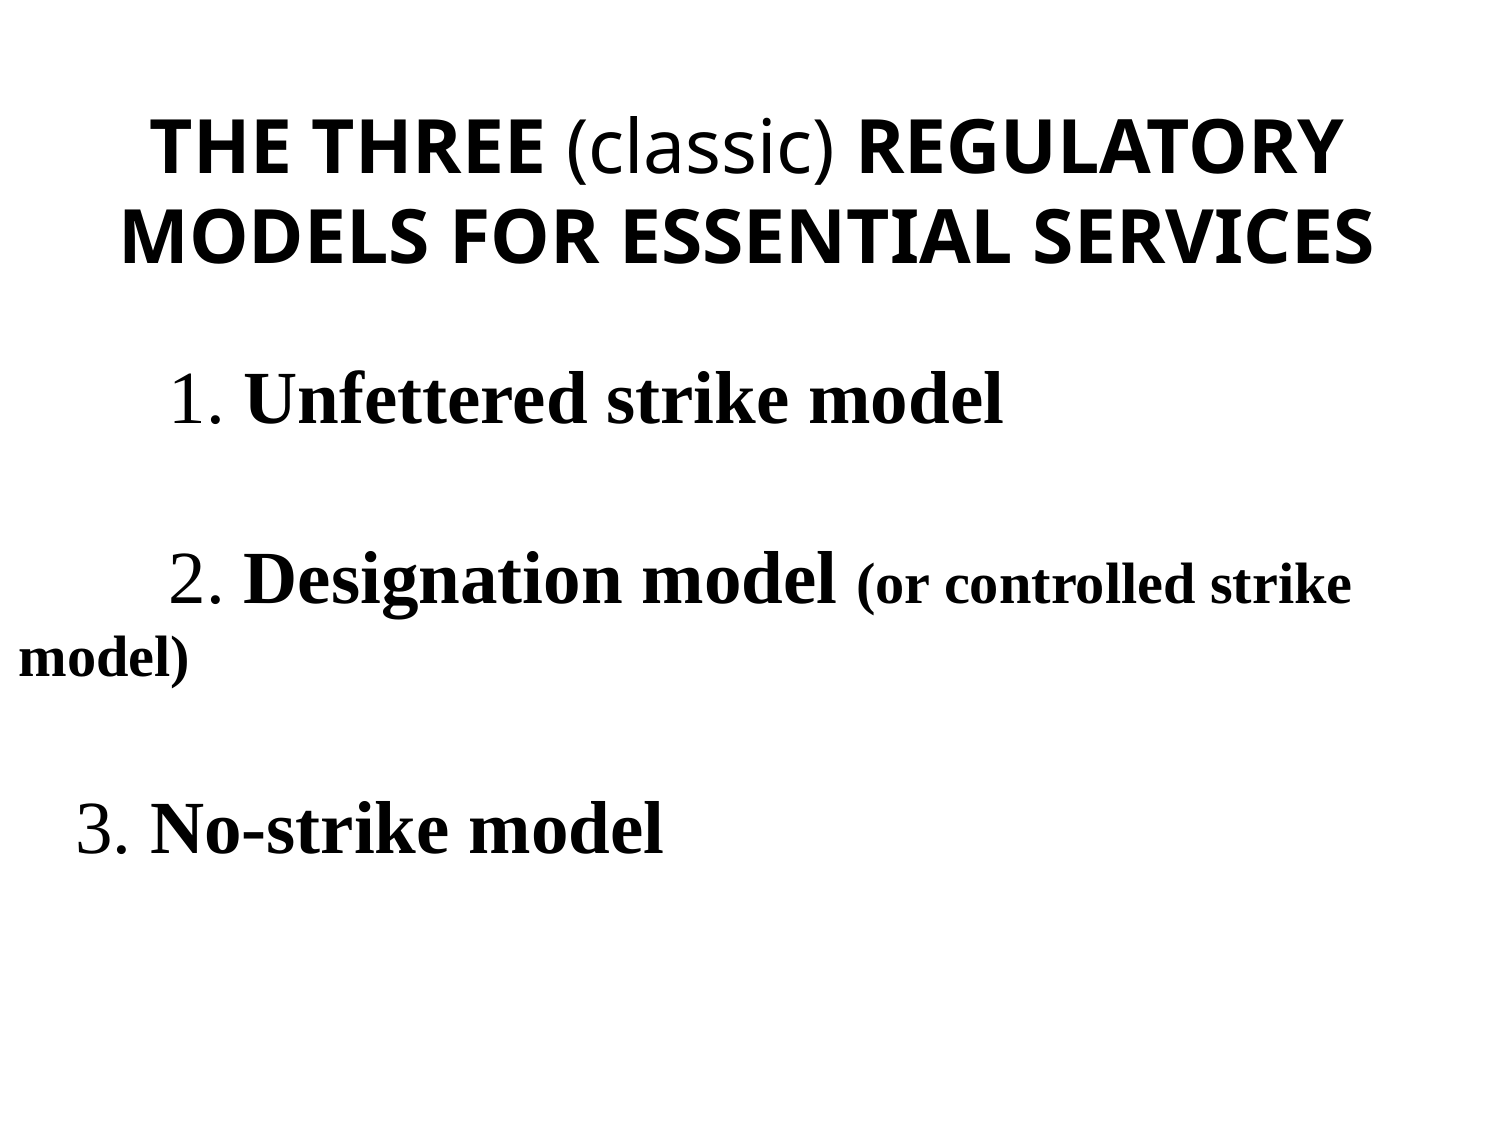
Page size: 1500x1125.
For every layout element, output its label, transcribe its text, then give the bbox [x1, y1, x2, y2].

text_box THE THREE (classic) REGULATORY MODELS FOR ESSENTIAL SERVICES 1. Unfettered strike model 2. Designation model (or controlled strike model) 3. No-strike model [18, 98, 1476, 868]
